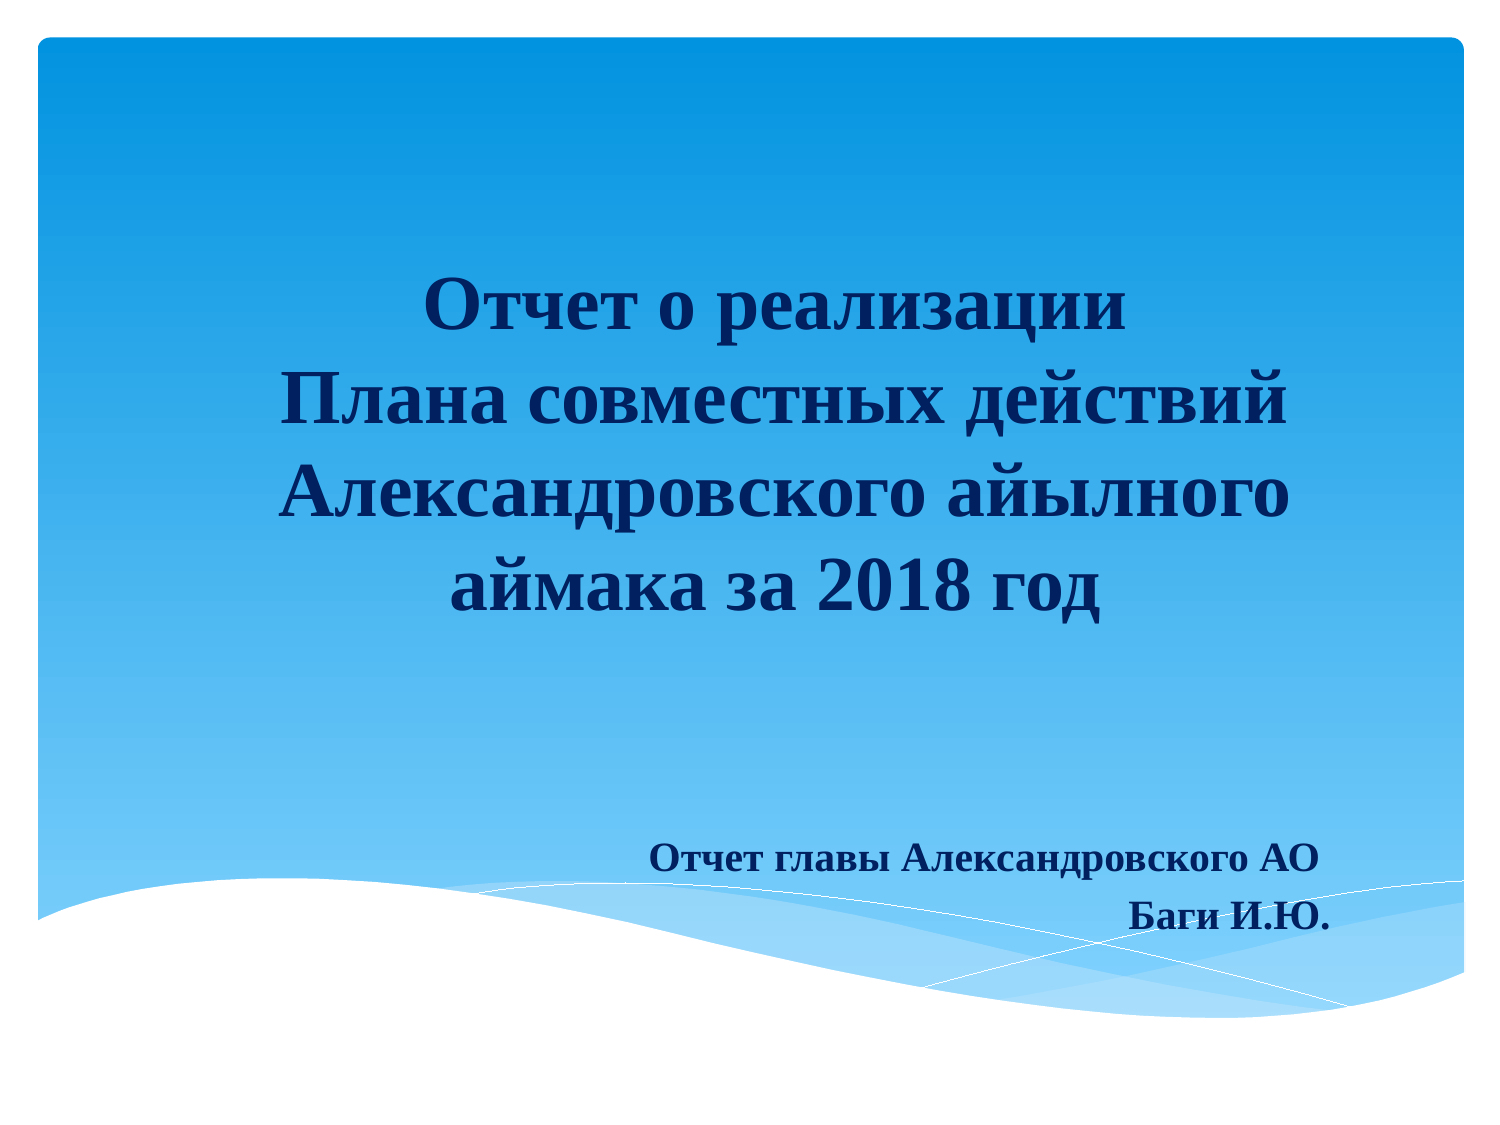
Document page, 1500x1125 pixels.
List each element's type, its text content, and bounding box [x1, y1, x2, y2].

title Отчет о реализации Плана совместных действий Александровского айылного аймака за 2018 год [171, 243, 1400, 634]
subtitle Отчет главы Александровского АО Баги И.Ю. [383, 822, 1346, 967]
